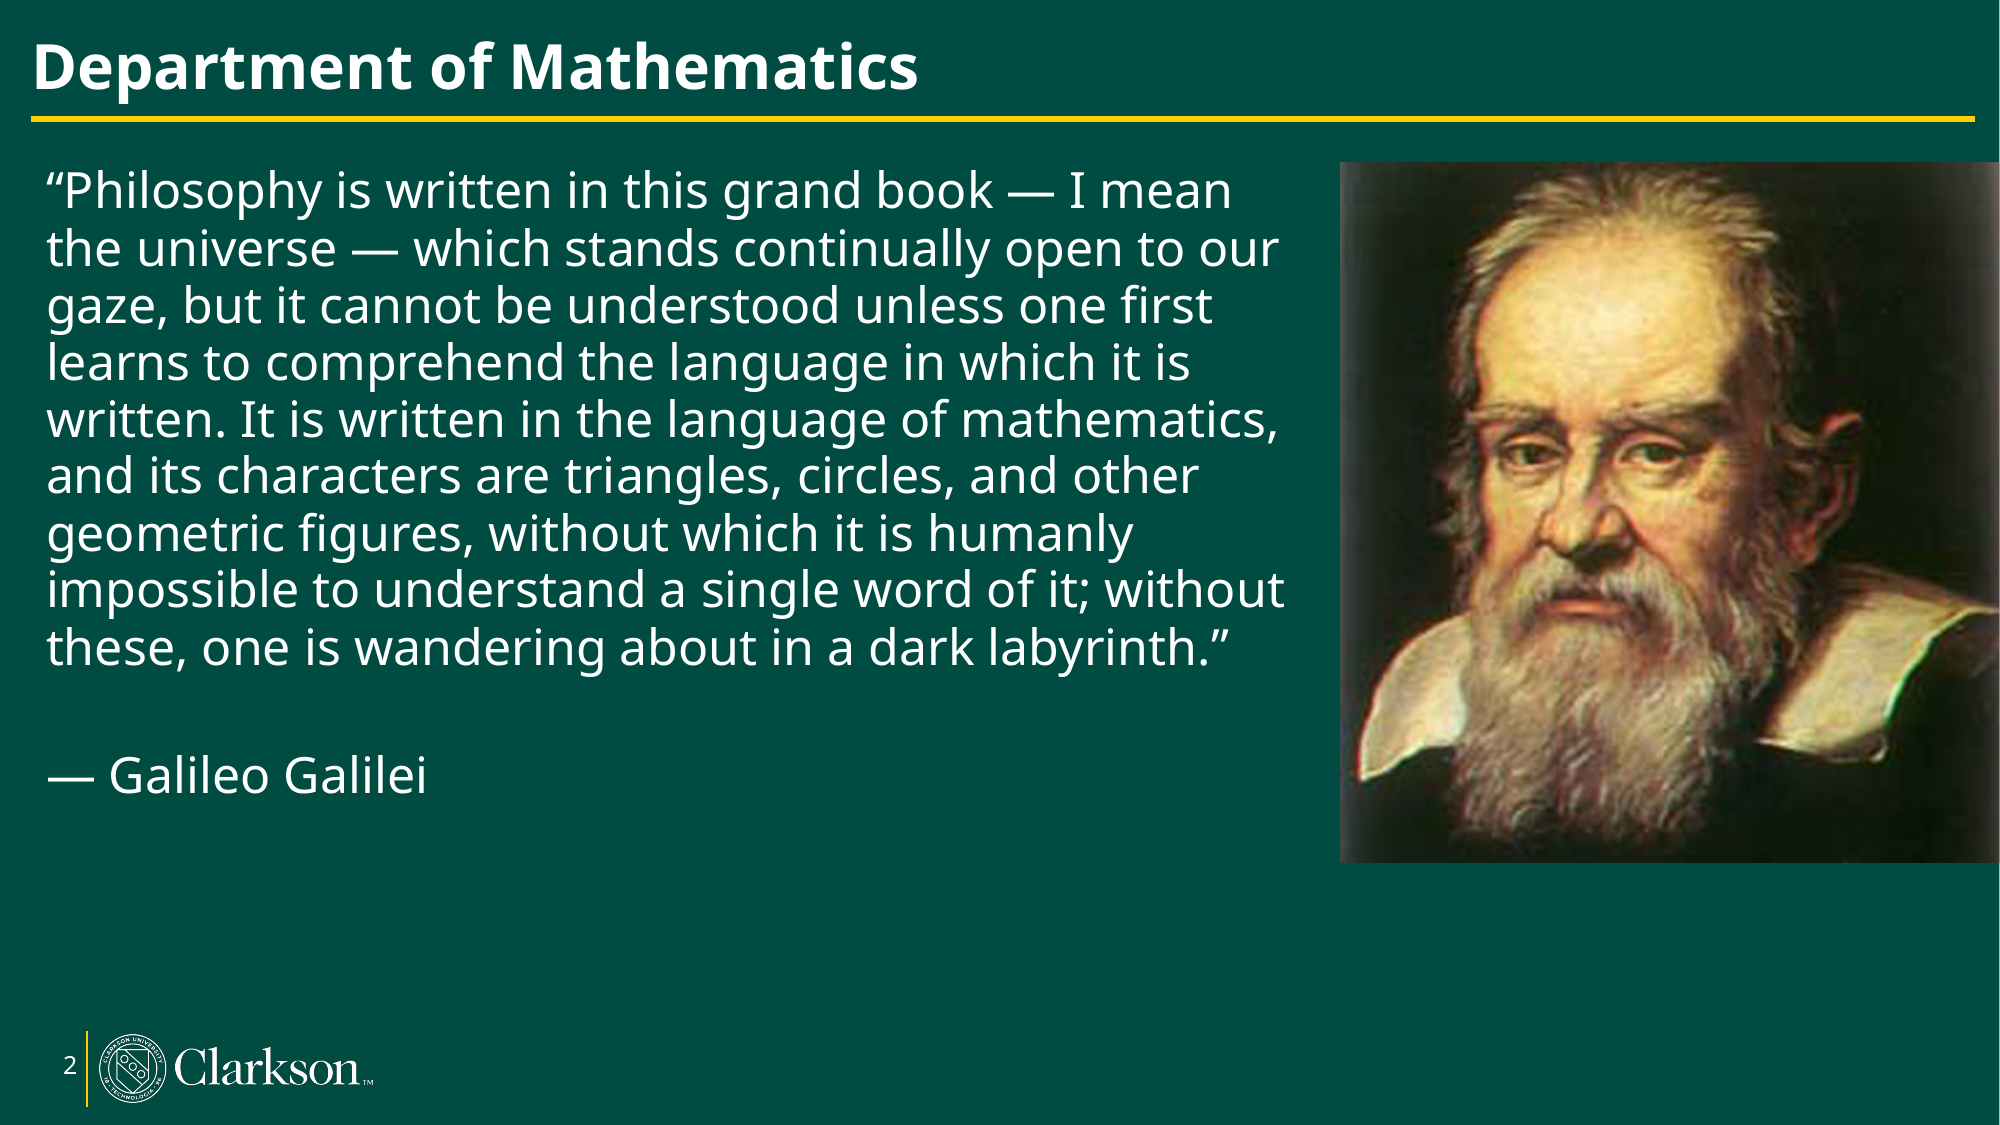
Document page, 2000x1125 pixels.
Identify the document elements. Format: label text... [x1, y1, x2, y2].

picture [1340, 162, 2000, 863]
text_box — Galileo Galilei [31, 732, 524, 820]
picture [99, 1034, 373, 1103]
list “Philosophy is written in this grand book — I mean the universe — which stands continually open to our gaze, but it cannot be understood unless one first learns to comprehend the language in which it is written. It is written in the language of mathematics, and its characters are triangles, circles, and other geometric figures, without which it is humanly impossible to understand a single word of it; without these, one is wandering about in a dark labyrinth.” [31, 163, 1306, 1006]
text_box ‹#› [0, 1037, 82, 1097]
title Department of Mathematics [31, 0, 1306, 103]
text_box [0, 0, 2000, 1125]
